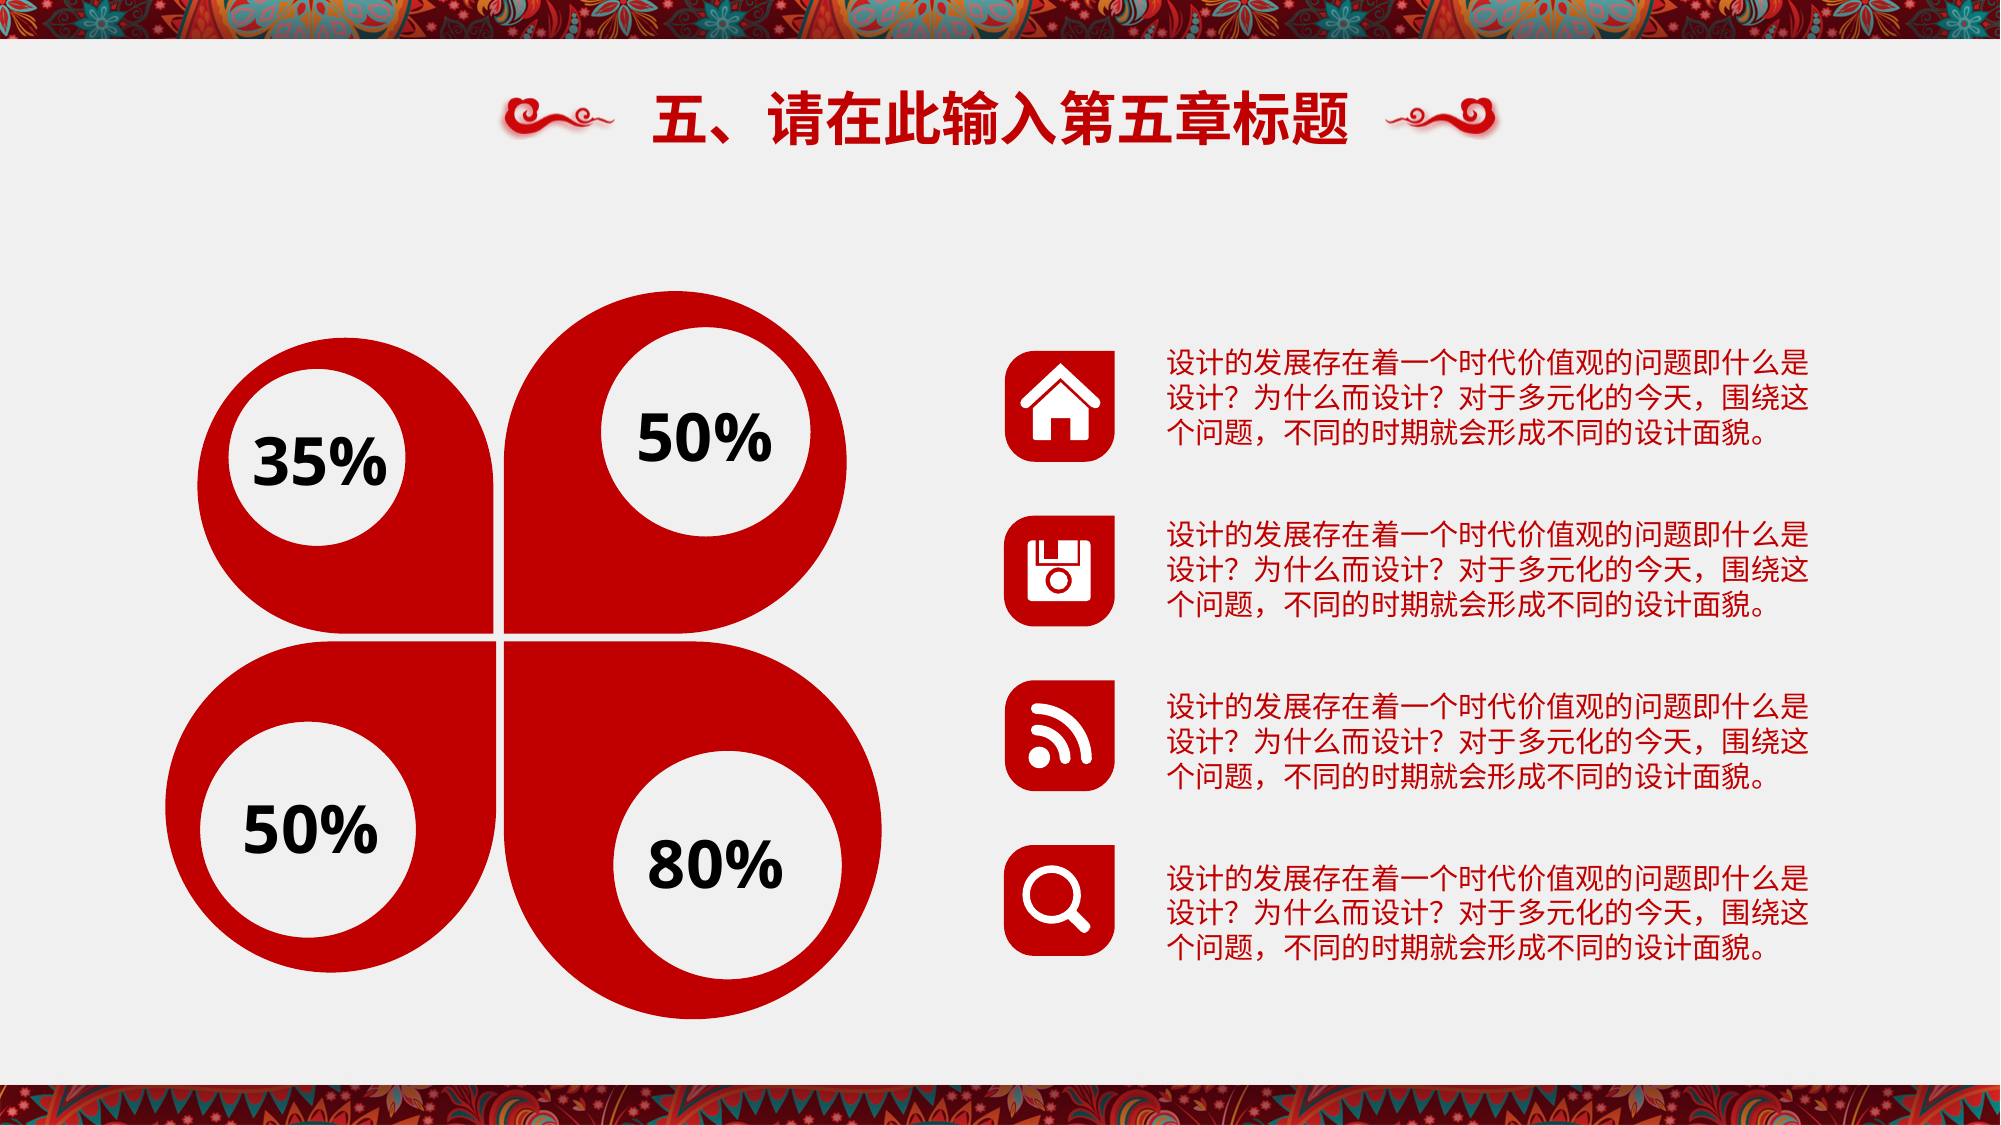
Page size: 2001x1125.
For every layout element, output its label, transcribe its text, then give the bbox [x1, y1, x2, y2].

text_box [1003, 515, 1115, 627]
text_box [1003, 844, 1115, 956]
picture [0, 0, 2000, 1125]
text_box 设计的发展存在着一个时代价值观的问题即什么是设计？为什么而设计？对于多元化的今天，围绕这个问题，不同的时期就会形成不同的设计面貌。 [1146, 678, 1835, 804]
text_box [503, 291, 847, 634]
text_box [165, 641, 497, 973]
text_box 设计的发展存在着一个时代价值观的问题即什么是设计？为什么而设计？对于多元化的今天，围绕这个问题，不同的时期就会形成不同的设计面貌。 [1146, 849, 1835, 975]
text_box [503, 641, 882, 1020]
text_box 设计的发展存在着一个时代价值观的问题即什么是设计？为什么而设计？对于多元化的今天，围绕这个问题，不同的时期就会形成不同的设计面貌。 [1146, 334, 1835, 460]
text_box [496, 74, 1503, 161]
text_box 设计的发展存在着一个时代价值观的问题即什么是设计？为什么而设计？对于多元化的今天，围绕这个问题，不同的时期就会形成不同的设计面貌。 [1146, 506, 1835, 632]
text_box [197, 337, 494, 634]
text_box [1004, 350, 1115, 462]
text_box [1004, 680, 1115, 792]
